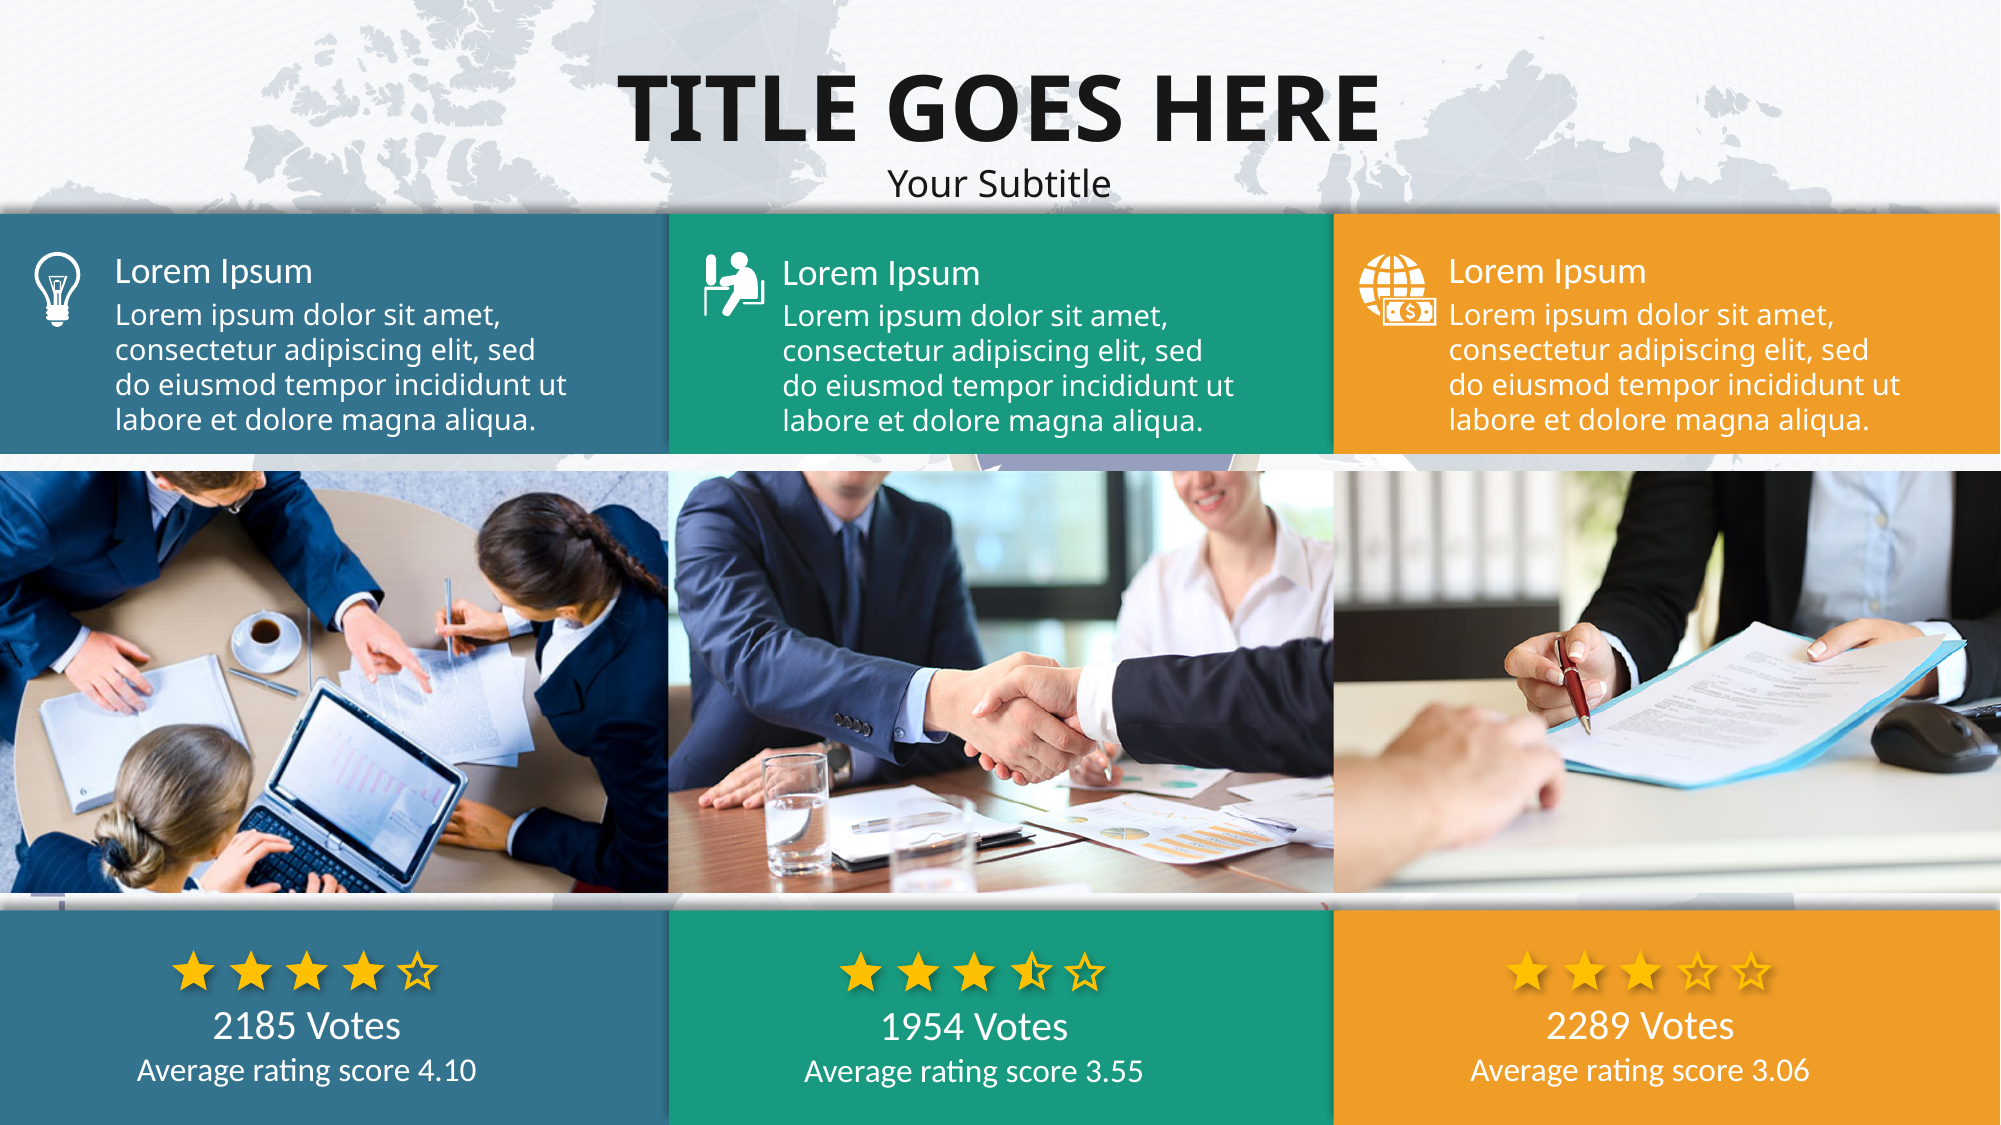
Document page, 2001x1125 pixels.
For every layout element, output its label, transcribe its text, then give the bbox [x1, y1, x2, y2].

text_box [1505, 950, 1549, 990]
text_box [1333, 909, 2000, 1125]
text_box Lorem Ipsum Lorem ipsum dolor sit amet, consectetur adipiscing elit, sed do eiusmod tempor incididunt ut labore et dolore magna aliqua. [100, 239, 588, 444]
text_box [1063, 951, 1107, 991]
text_box [1618, 950, 1662, 990]
text_box [896, 951, 940, 991]
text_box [704, 251, 765, 317]
text_box 2185 Votes Average rating score 4.10 [14, 990, 599, 1096]
text_box [668, 213, 1333, 455]
text_box [342, 950, 385, 990]
text_box [229, 950, 273, 990]
text_box [1333, 213, 2000, 455]
text_box 1954 Votes Average rating score 3.55 [682, 991, 1266, 1097]
text_box [0, 909, 668, 1125]
text_box [172, 950, 215, 990]
text_box [1010, 950, 1054, 991]
text_box [667, 471, 1333, 893]
text_box 2289 Votes Average rating score 3.06 [1348, 990, 1933, 1096]
text_box [839, 951, 883, 991]
text_box TITLE GOES HERE Your Subtitle [548, 42, 1452, 201]
text_box [952, 951, 996, 991]
text_box [1729, 950, 1773, 990]
text_box [0, 213, 668, 455]
text_box Lorem Ipsum Lorem ipsum dolor sit amet, consectetur adipiscing elit, sed do eiusmod tempor incididunt ut labore et dolore magna aliqua. [1433, 239, 1922, 444]
text_box [285, 950, 329, 990]
text_box Lorem Ipsum Lorem ipsum dolor sit amet, consectetur adipiscing elit, sed do eiusmod tempor incididunt ut labore et dolore magna aliqua. [767, 240, 1255, 445]
text_box [668, 909, 1333, 1125]
text_box [0, 471, 667, 893]
text_box [1563, 950, 1606, 990]
text_box [396, 950, 439, 990]
text_box [1676, 950, 1719, 991]
text_box [1333, 471, 2000, 893]
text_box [1359, 254, 1437, 326]
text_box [34, 251, 81, 327]
